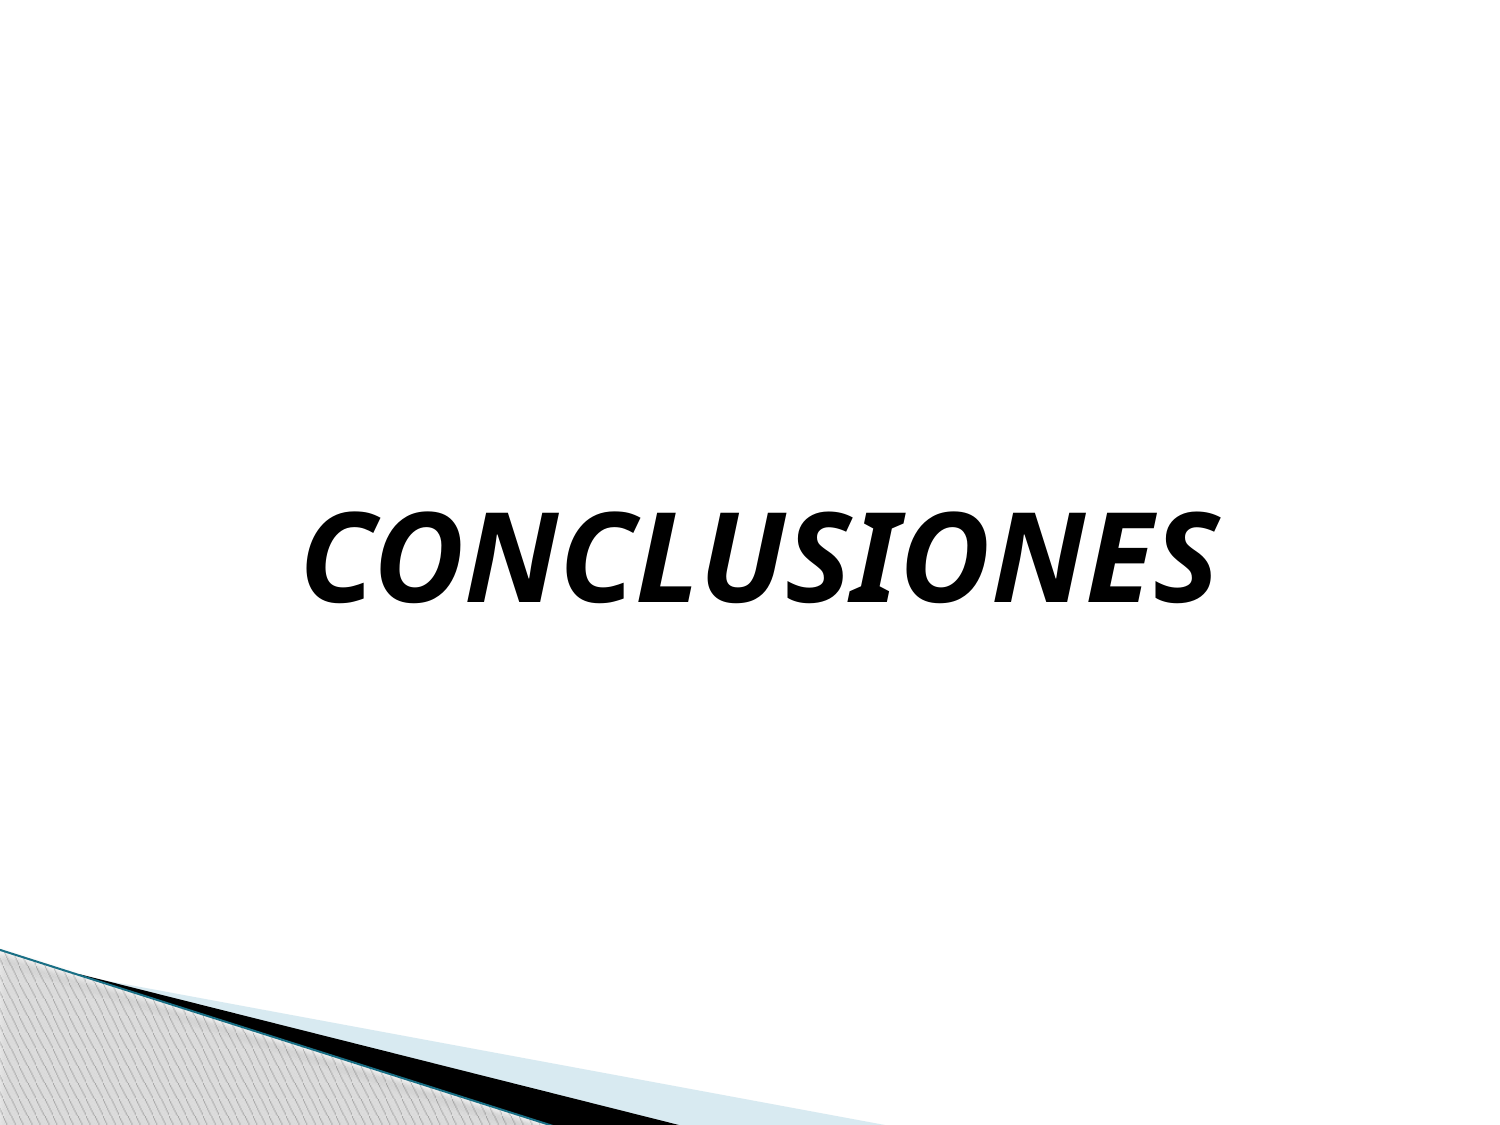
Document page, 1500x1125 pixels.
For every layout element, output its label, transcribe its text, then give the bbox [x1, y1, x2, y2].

list CONCLUSIONES [75, 243, 1425, 986]
